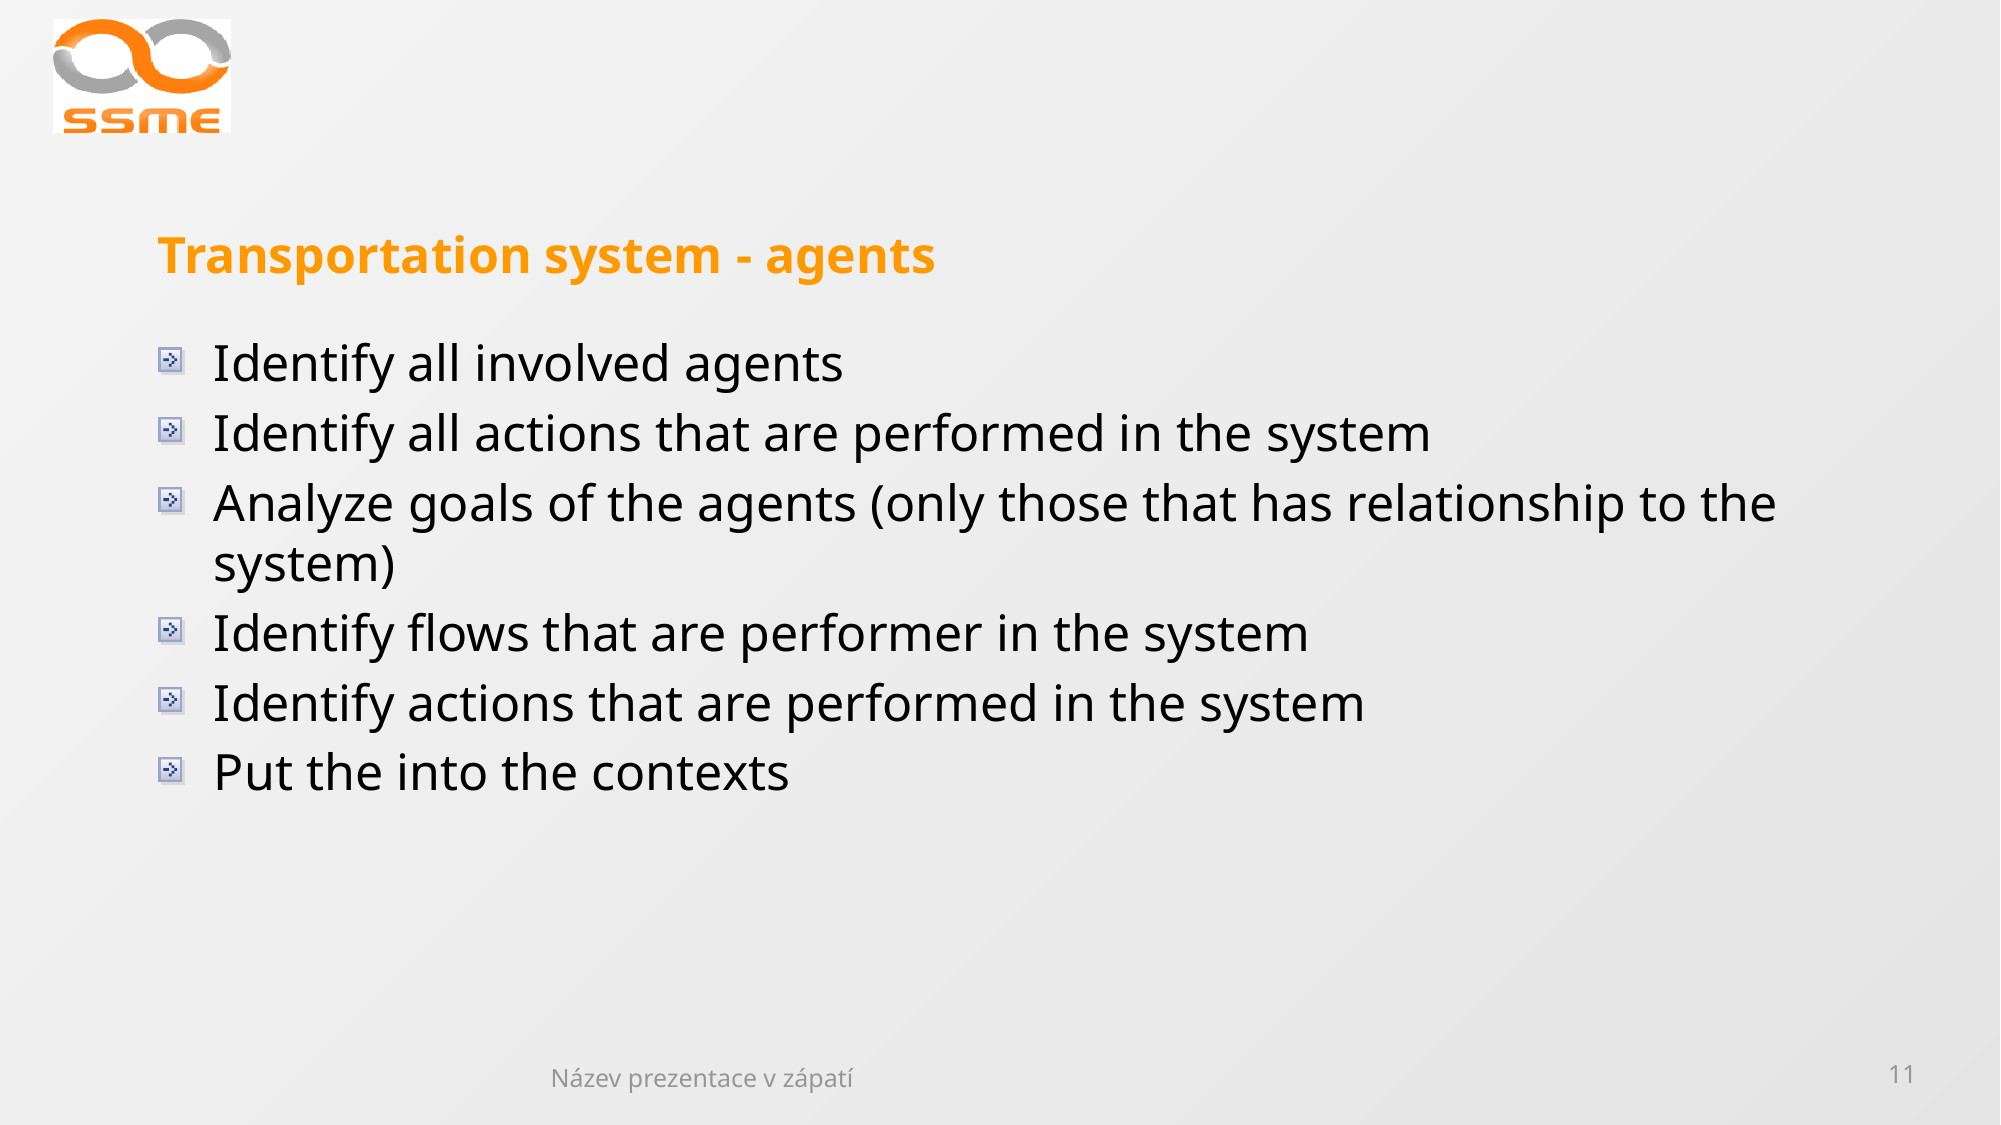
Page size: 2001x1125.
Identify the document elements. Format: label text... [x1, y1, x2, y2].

footer Název prezentace v zápatí [550, 1024, 1433, 1101]
picture [53, 19, 231, 133]
title Transportation system - agents [157, 184, 1870, 291]
slide_number 11 [1499, 1024, 1917, 1101]
list Identify all involved agents Identify all actions that are performed in the system Analyze goals of the agents (only those that has relationship to the system) Identify flows that are performer in the system Identify actions that are performed in the system Put the into the contexts [157, 331, 1959, 624]
